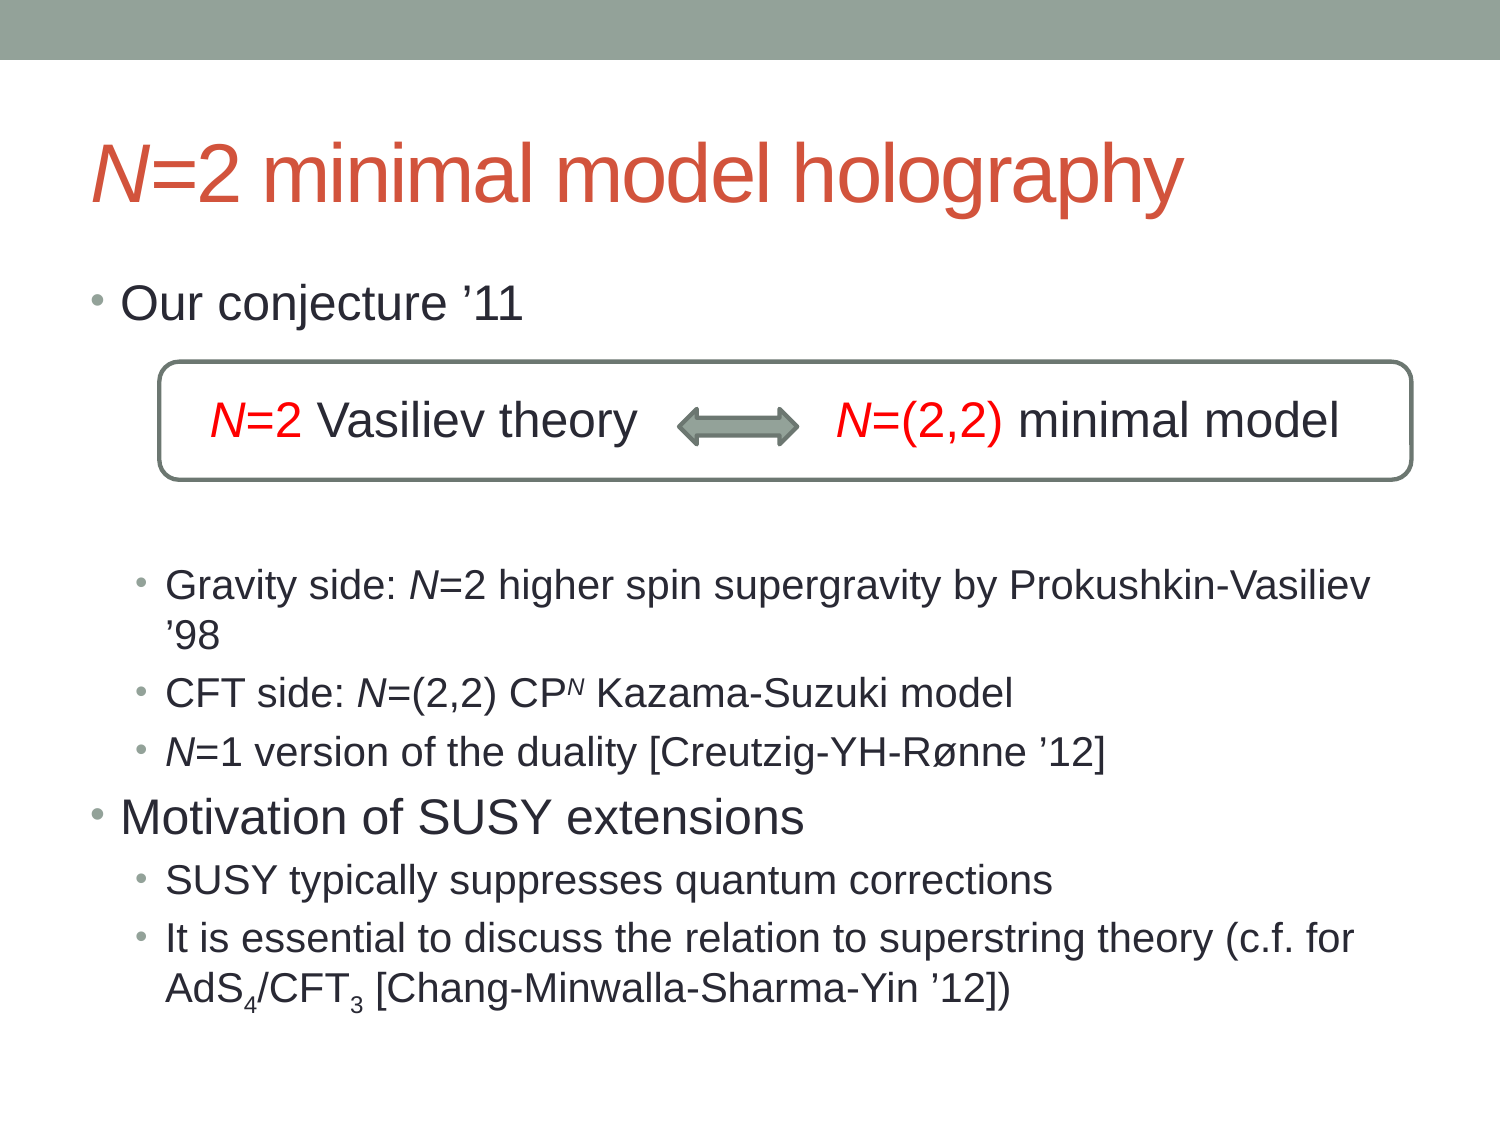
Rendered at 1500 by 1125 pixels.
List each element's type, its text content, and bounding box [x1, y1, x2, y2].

text_box [157, 359, 1414, 482]
list Our conjecture ’11 Gravity side: N=2 higher spin supergravity by Prokushkin-Vasiliev ’98 CFT side: N=(2,2) CPN Kazama-Suzuki model N=1 version of the duality [Creutzig-YH-Rønne ’12] Motivation of SUSY extensions SUSY typically suppresses quantum corrections It is essential to discuss the relation to superstring theory (c.f. for AdS4/CFT3 [Chang-Minwalla-Sharma-Yin ’12]) [75, 262, 1425, 1063]
title N=2 minimal model holography [75, 87, 1425, 250]
